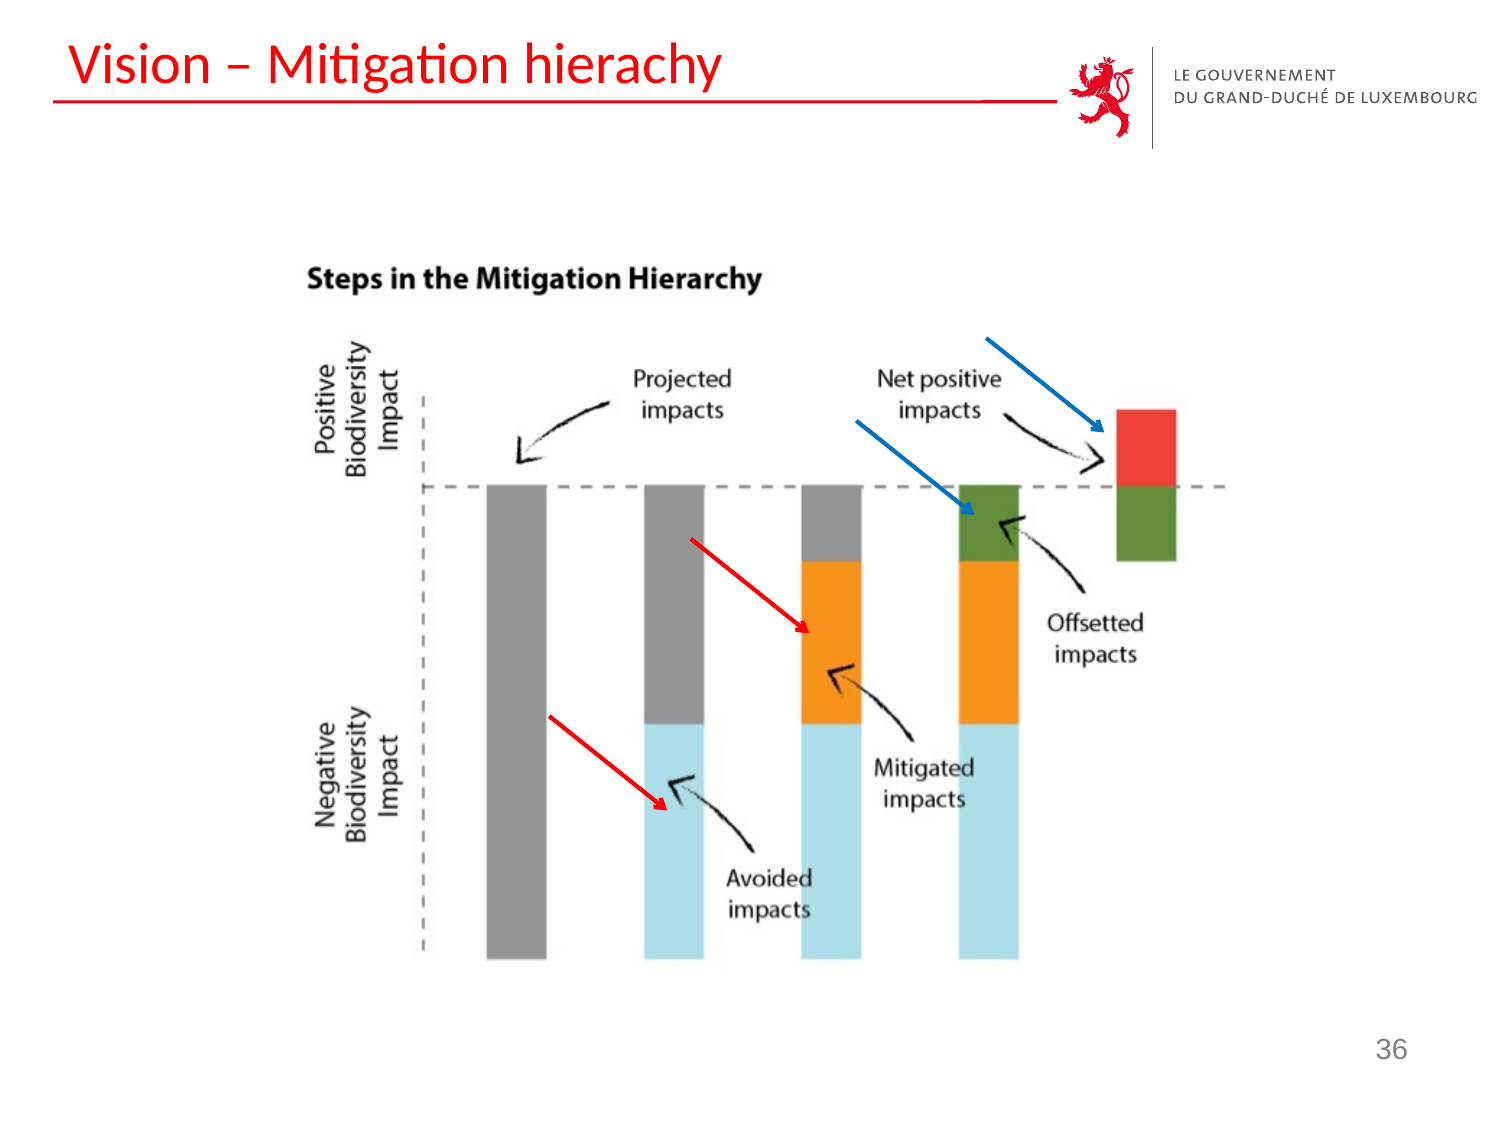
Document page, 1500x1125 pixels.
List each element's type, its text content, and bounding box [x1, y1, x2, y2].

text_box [690, 538, 810, 634]
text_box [985, 337, 1105, 433]
title Vision – Mitigation hierachy [52, 18, 1070, 103]
slide_number 36 [1316, 1022, 1424, 1107]
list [99, 206, 1400, 1016]
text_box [548, 715, 668, 811]
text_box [855, 420, 975, 516]
